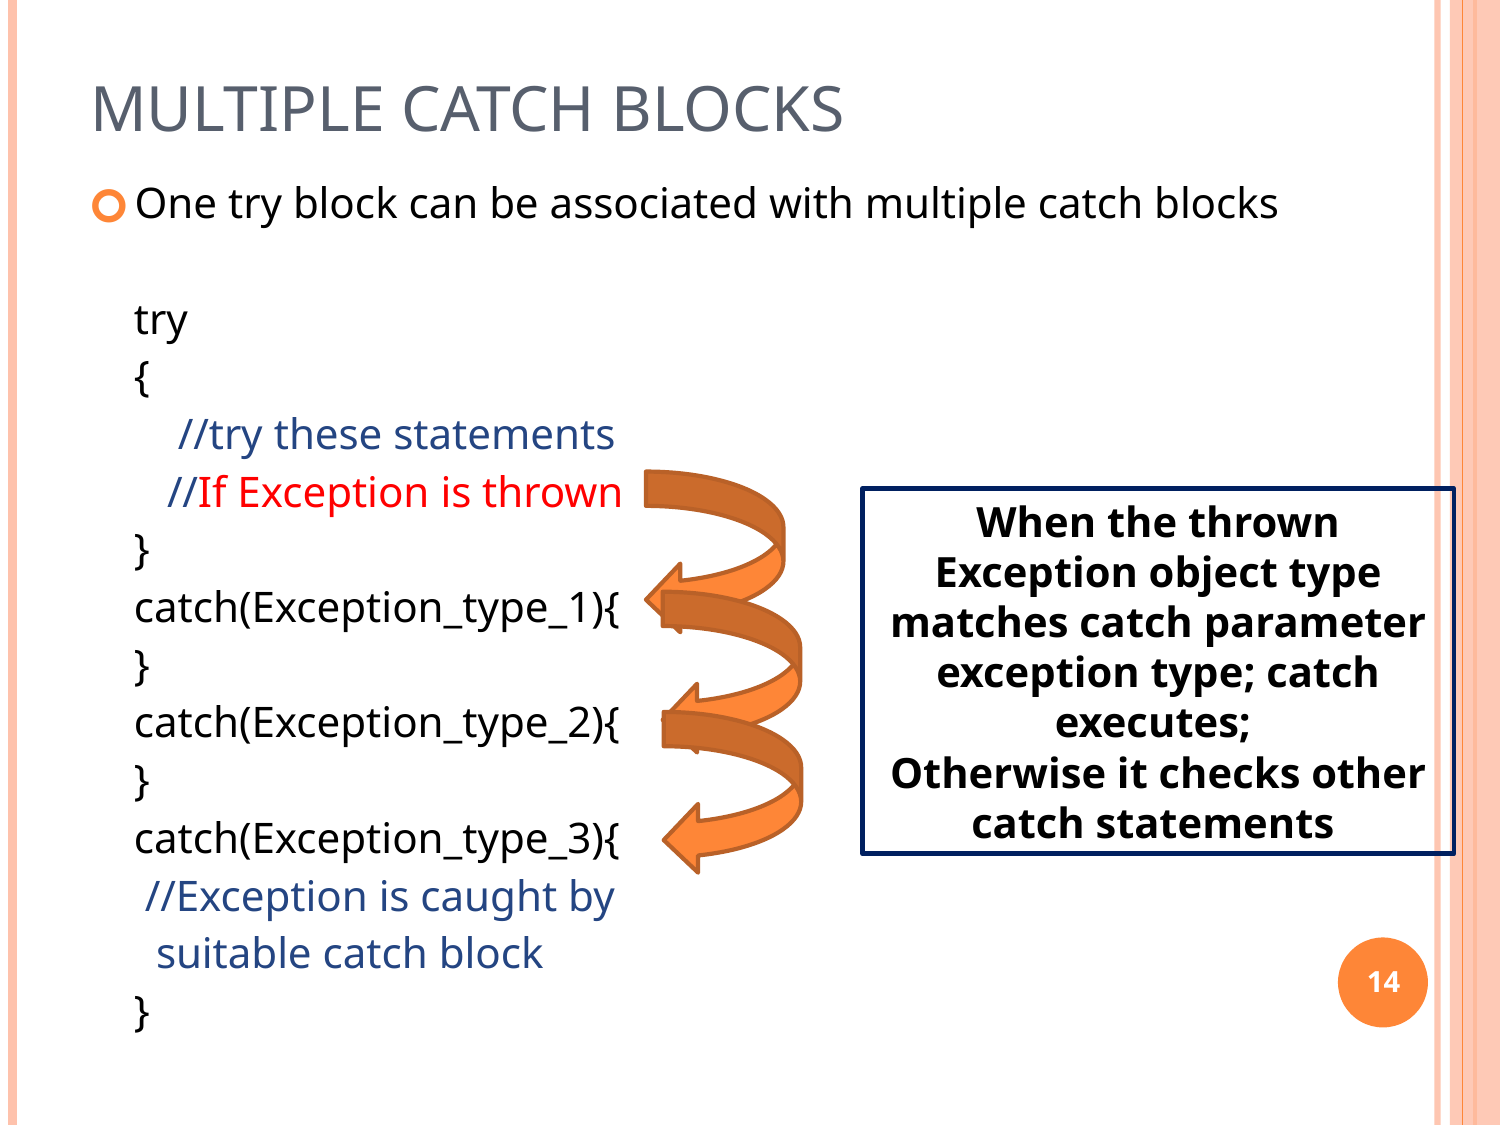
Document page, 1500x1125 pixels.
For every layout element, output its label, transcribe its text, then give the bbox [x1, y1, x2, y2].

slide_number 14 [1333, 940, 1434, 1027]
text_box [663, 711, 802, 873]
text_box [645, 471, 784, 615]
list One try block can be associated with multiple catch blocks try { //try these statements //If Exception is thrown } catch(Exception_type_1){ } catch(Exception_type_2){ } catch(Exception_type_3){ //Exception is caught by suitable catch block } [75, 174, 1300, 1062]
text_box When the thrown Exception object type matches catch parameter exception type; catch executes; Otherwise it checks other catch statements [862, 488, 1454, 854]
text_box [662, 591, 801, 724]
text_box [674, 627, 681, 633]
title Multiple catch blocks [75, 19, 1300, 152]
